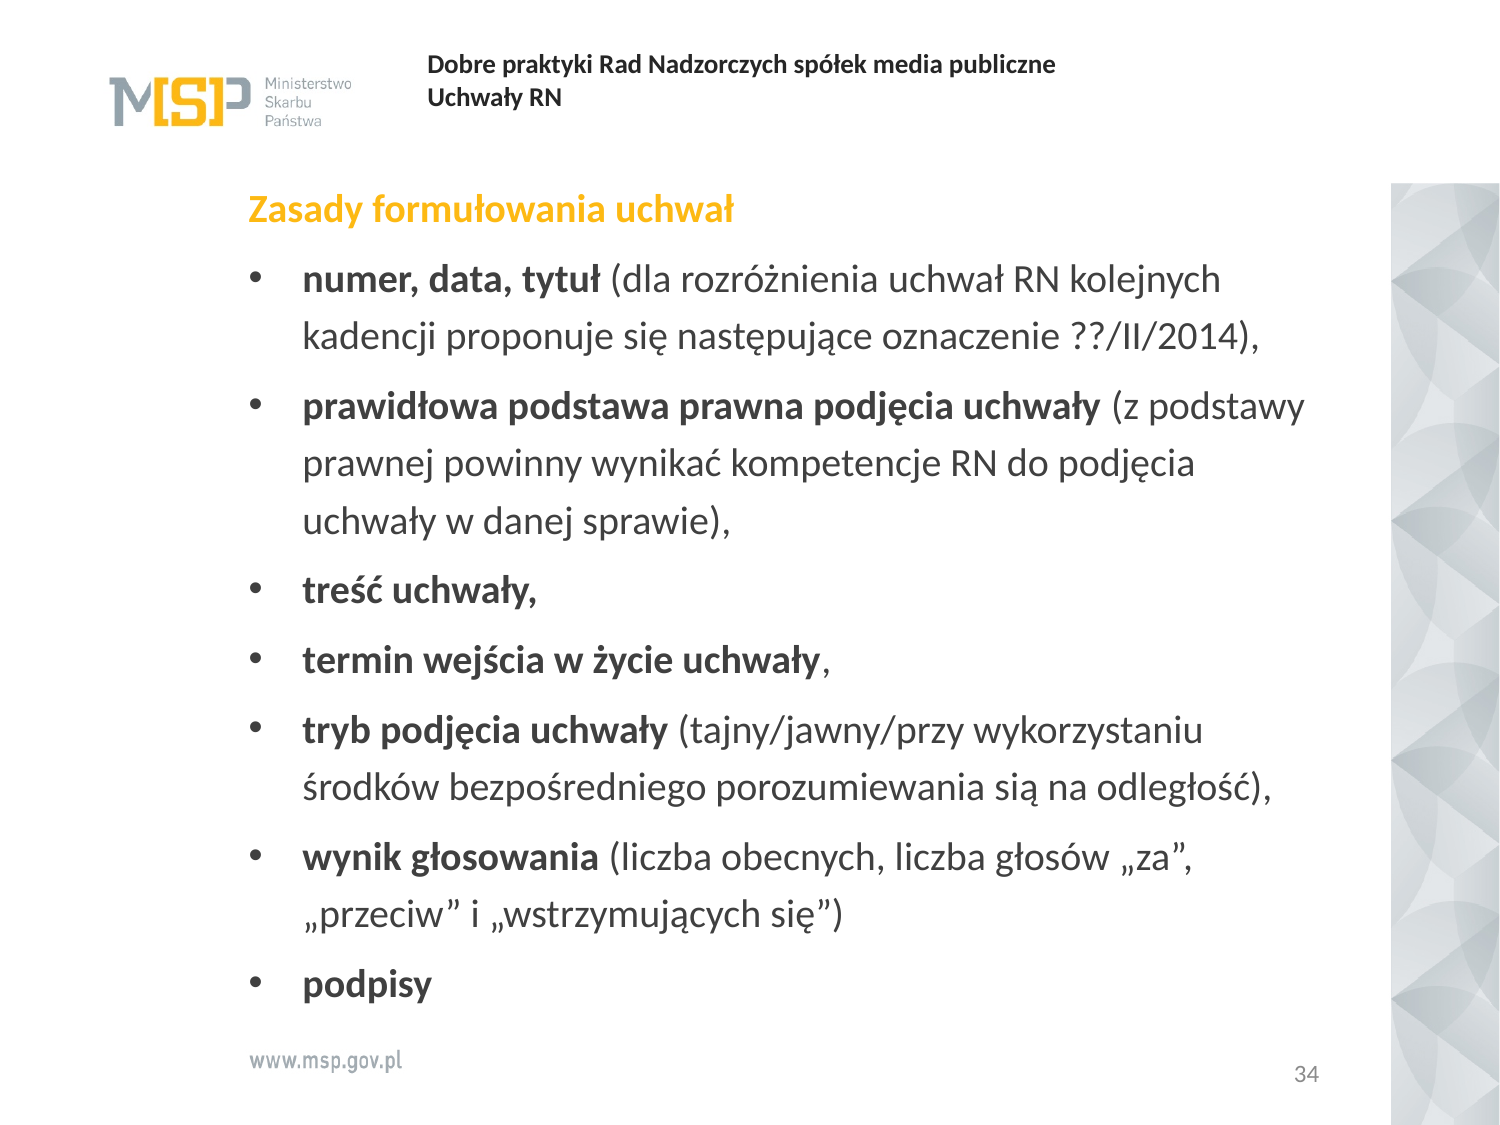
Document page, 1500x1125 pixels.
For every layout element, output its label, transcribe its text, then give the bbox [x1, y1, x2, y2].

list Zasady formułowania uchwał numer, data, tytuł (dla rozróżnienia uchwał RN kolejnych kadencji proponuje się następujące oznaczenie ??/II/2014), prawidłowa podstawa prawna podjęcia uchwały (z podstawy prawnej powinny wynikać kompetencje RN do podjęcia uchwały w danej sprawie), treść uchwały, termin wejścia w życie uchwały, tryb podjęcia uchwały (tajny/jawny/przy wykorzystaniu środków bezpośredniego porozumiewania sią na odległość), wynik głosowania (liczba obecnych, liczba głosów „za”, „przeciw” i „wstrzymujących się”) podpisy [248, 165, 1335, 1017]
title Dobre praktyki Rad Nadzorczych spółek media publiczne Uchwały RN [412, 32, 1335, 126]
picture [0, 0, 1500, 1125]
slide_number 34 [1075, 1042, 1335, 1103]
